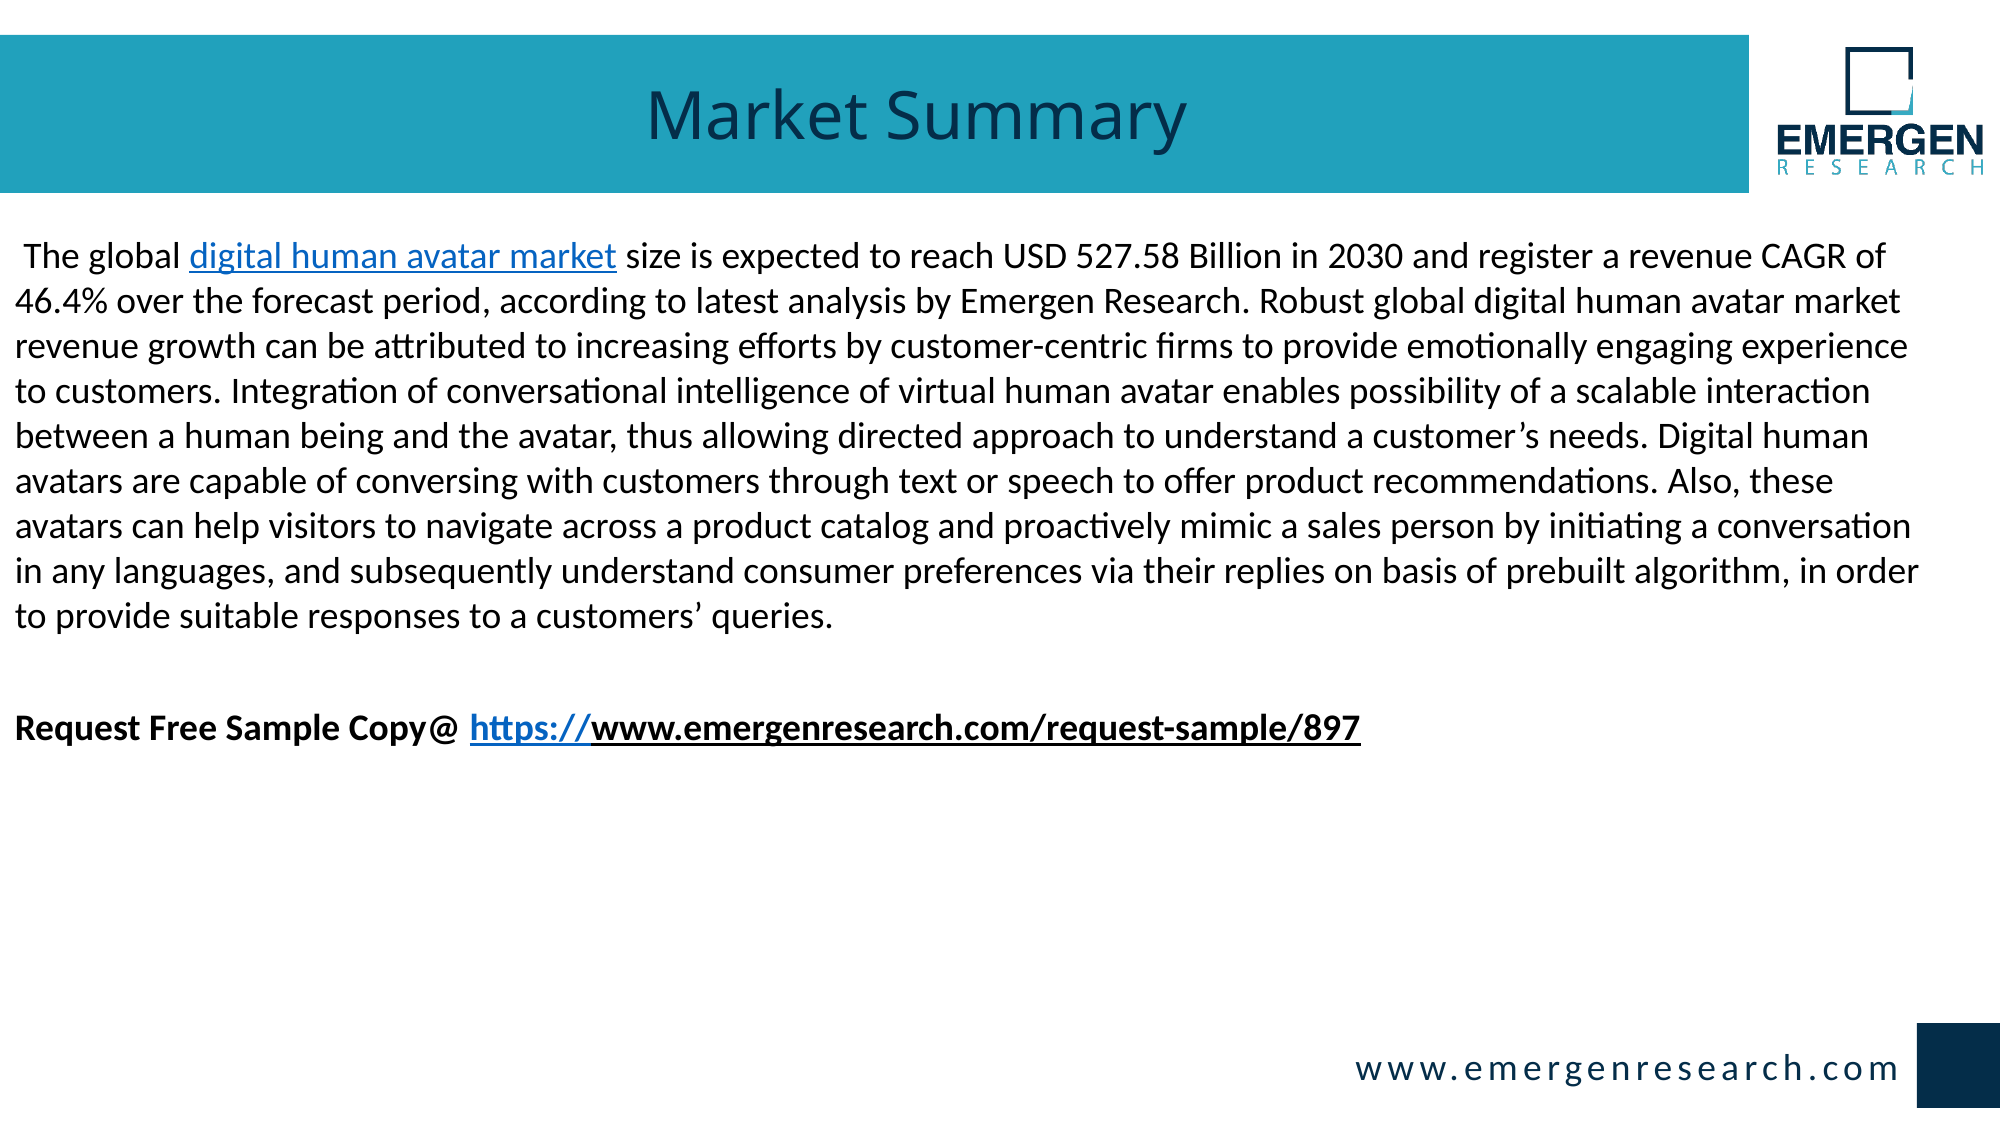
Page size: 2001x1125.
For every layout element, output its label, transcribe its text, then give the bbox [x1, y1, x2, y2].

text_box [1916, 1022, 2000, 1109]
picture [1774, 47, 2000, 180]
text_box The global digital human avatar market size is expected to reach USD 527.58 Billion in 2030 and register a revenue CAGR of 46.4% over the forecast period, according to latest analysis by Emergen Research. Robust global digital human avatar market revenue growth can be attributed to increasing efforts by customer-centric firms to provide emotionally engaging experience to customers. Integration of conversational intelligence of virtual human avatar enables possibility of a scalable interaction between a human being and the avatar, thus allowing directed approach to understand a customer’s needs. Digital human avatars are capable of conversing with customers through text or speech to offer product recommendations. Also, these avatars can help visitors to navigate across a product catalog and proactively mimic a sales person by initiating a conversation in any languages, and subsequently understand consumer preferences via their replies on basis of prebuilt algorithm, in order to provide suitable responses to a customers’ queries. Request Free Sample Copy@ https://www.emergenresearch.com/request-sample/897 [0, 223, 1957, 756]
text_box www.emergenresearch.com [1340, 1035, 1940, 1095]
text_box [0, 34, 1750, 194]
text_box Market Summary [630, 65, 1546, 161]
